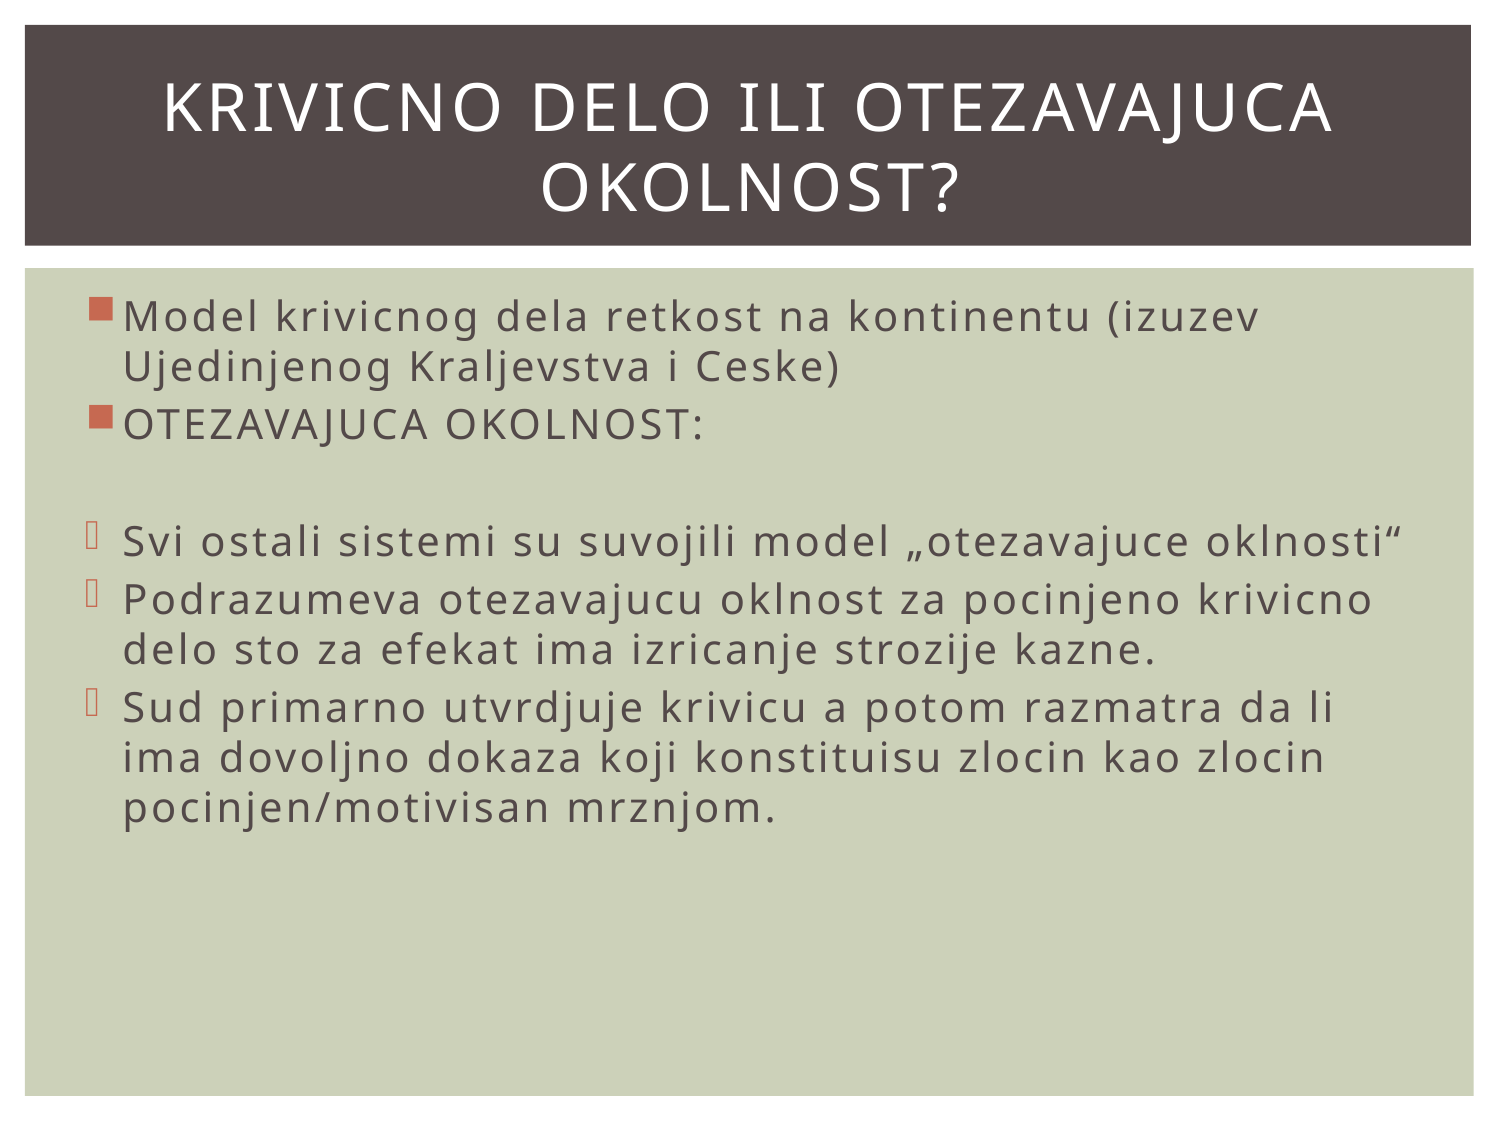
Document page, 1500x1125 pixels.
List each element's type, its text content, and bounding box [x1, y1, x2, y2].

title Krivicno delo ili otezavajuca okolnost? [62, 58, 1438, 232]
list Model krivicnog dela retkost na kontinentu (izuzev Ujedinjenog Kraljevstva i Ceske) OTEZAVAJUCA OKOLNOST: Svi ostali sistemi su suvojili model „otezavajuce oklnosti“ Podrazumeva otezavajucu oklnost za pocinjeno krivicno delo sto za efekat ima izricanje strozije kazne. Sud primarno utvrdjuje krivicu a potom razmatra da li ima dovoljno dokaza koji konstituisu zlocin kao zlocin pocinjen/motivisan mrznjom. [62, 281, 1442, 1005]
